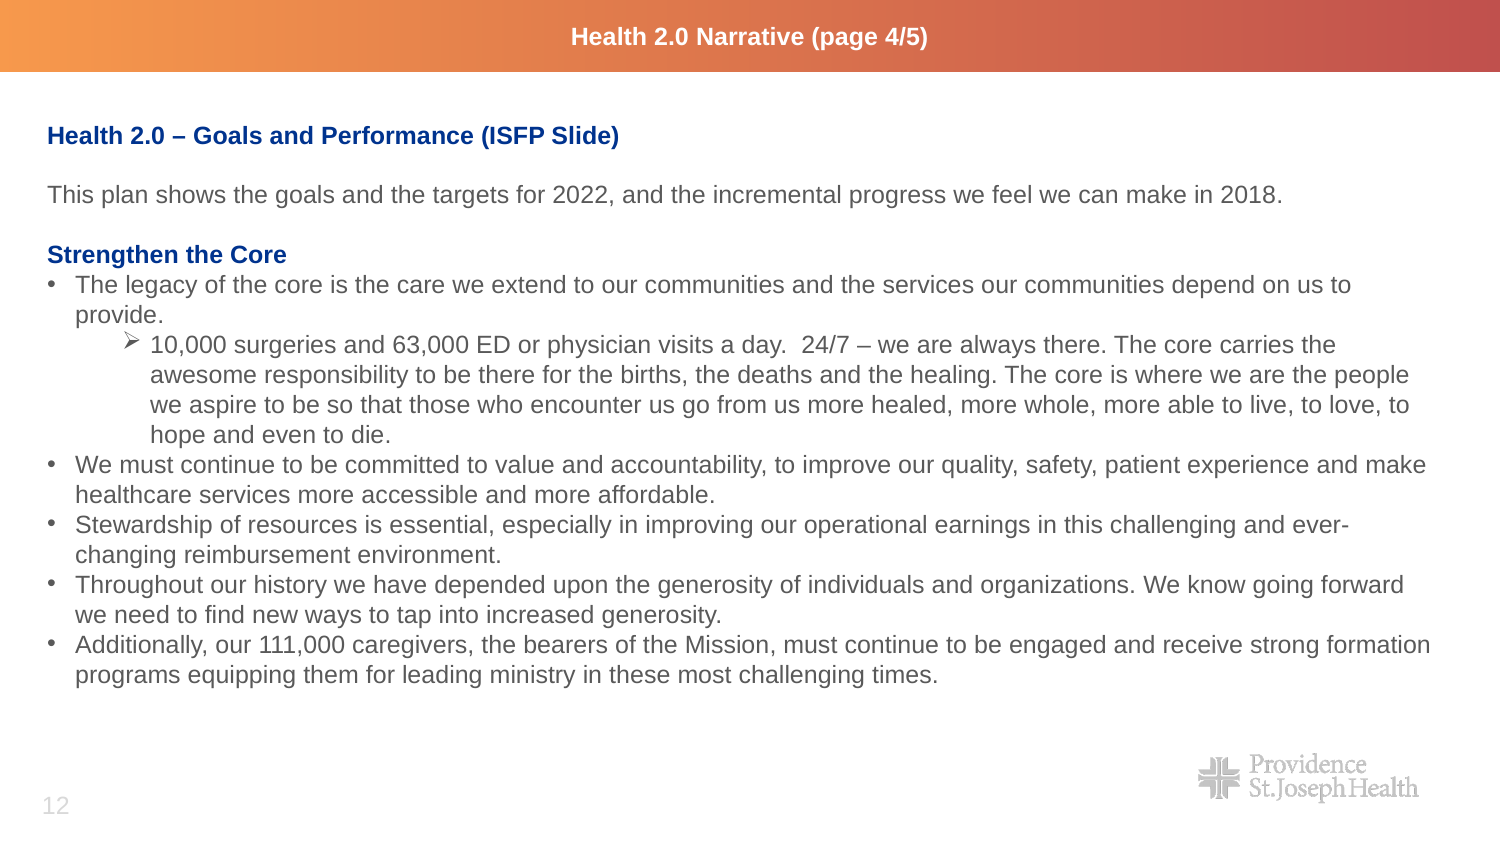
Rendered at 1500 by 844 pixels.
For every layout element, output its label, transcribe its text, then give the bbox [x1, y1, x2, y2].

text_box Health 2.0 – Goals and Performance (ISFP Slide) This plan shows the goals and the targets for 2022, and the incremental progress we feel we can make in 2018. Strengthen the Core The legacy of the core is the care we extend to our communities and the services our communities depend on us to provide. 10,000 surgeries and 63,000 ED or physician visits a day. 24/7 – we are always there. The core carries the awesome responsibility to be there for the births, the deaths and the healing. The core is where we are the people we aspire to be so that those who encounter us go from us more healed, more whole, more able to live, to love, to hope and even to die. We must continue to be committed to value and accountability, to improve our quality, safety, patient experience and make healthcare services more accessible and more affordable. Stewardship of resources is essential, especially in improving our operational earnings in this challenging and ever-changing reimbursement environment. Throughout our history we have depended upon the generosity of individuals and organizations. We know going forward we need to find new ways to tap into increased generosity. Additionally, our 111,000 caregivers, the bearers of the Mission, must continue to be engaged and receive strong formation programs equipping them for leading ministry in these most challenging times. [32, 111, 1472, 751]
picture [1171, 740, 1447, 813]
text_box Health 2.0 Narrative (page 4/5) [0, 0, 1500, 72]
